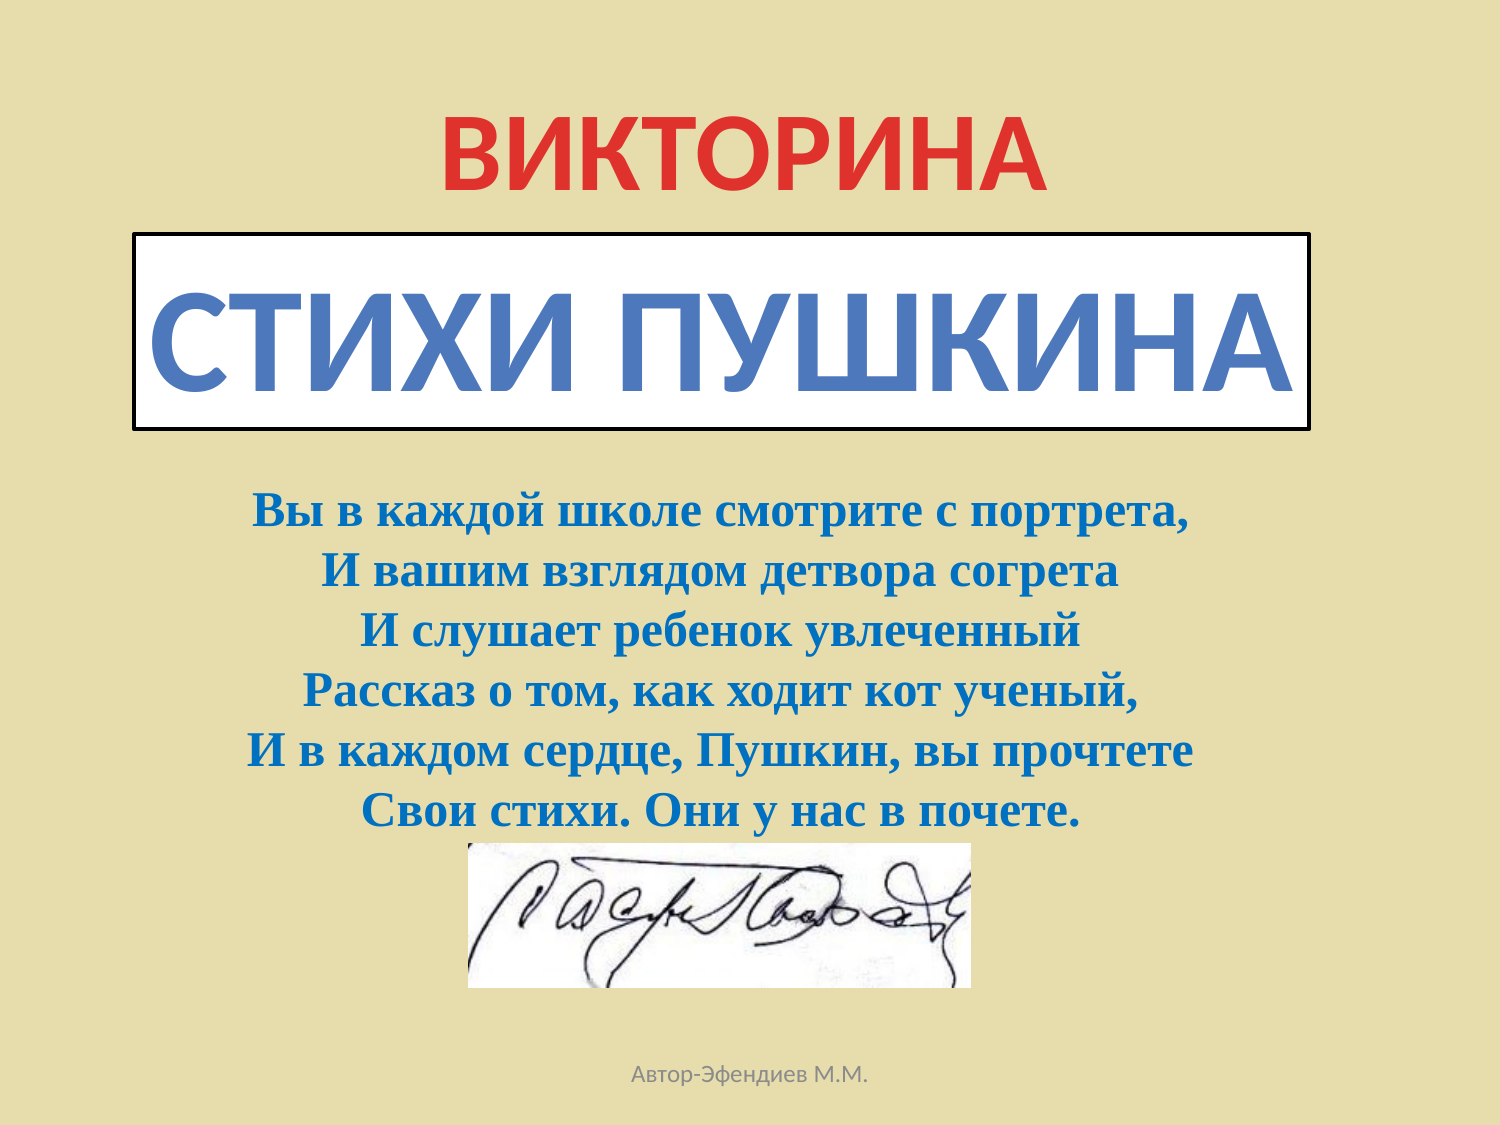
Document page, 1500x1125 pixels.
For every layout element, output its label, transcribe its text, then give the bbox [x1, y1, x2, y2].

text_box Вы в каждой школе смотрите с портрета, И вашим взглядом детвора согрета И слушает ребенок увлеченный Рассказ о том, как ходит кот ученый, И в каждом сердце, Пушкин, вы прочтете Свои стихи. Они у нас в почете. [128, 468, 1313, 844]
text_box Стихи Пушкина [132, 232, 1311, 431]
text_box ВИКТОРИНА [58, 70, 1430, 221]
footer Автор-Эфендиев М.М. [512, 1042, 988, 1103]
picture [468, 843, 971, 988]
